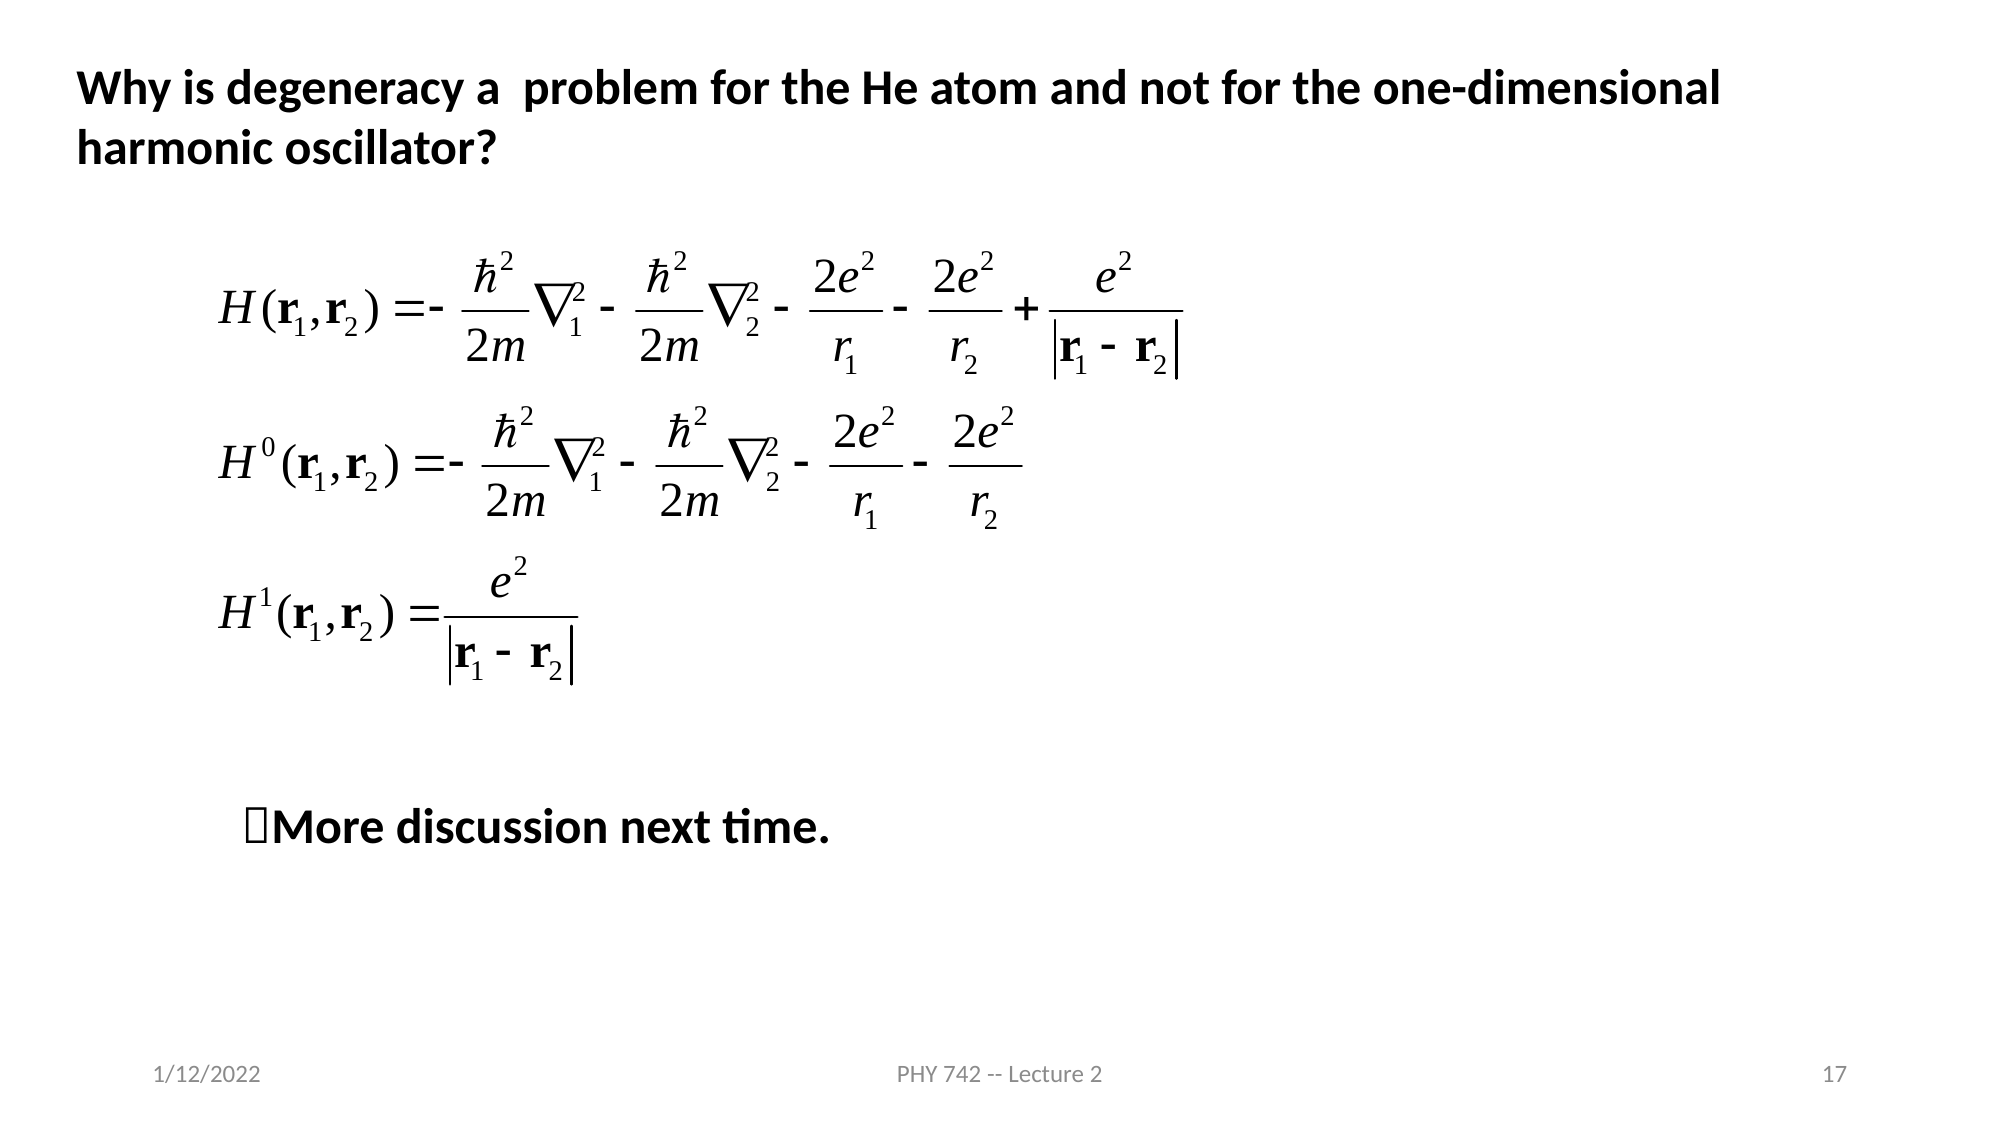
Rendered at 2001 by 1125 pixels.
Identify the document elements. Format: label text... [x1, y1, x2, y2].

text_box More discussion next time. [226, 786, 1557, 862]
footer PHY 742 -- Lecture 2 [662, 1042, 1338, 1103]
slide_number 17 [1412, 1042, 1863, 1103]
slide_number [137, 1042, 588, 1103]
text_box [212, 240, 1189, 692]
text_box Why is degeneracy a problem for the He atom and not for the one-dimensional harmonic oscillator? [61, 47, 1863, 183]
